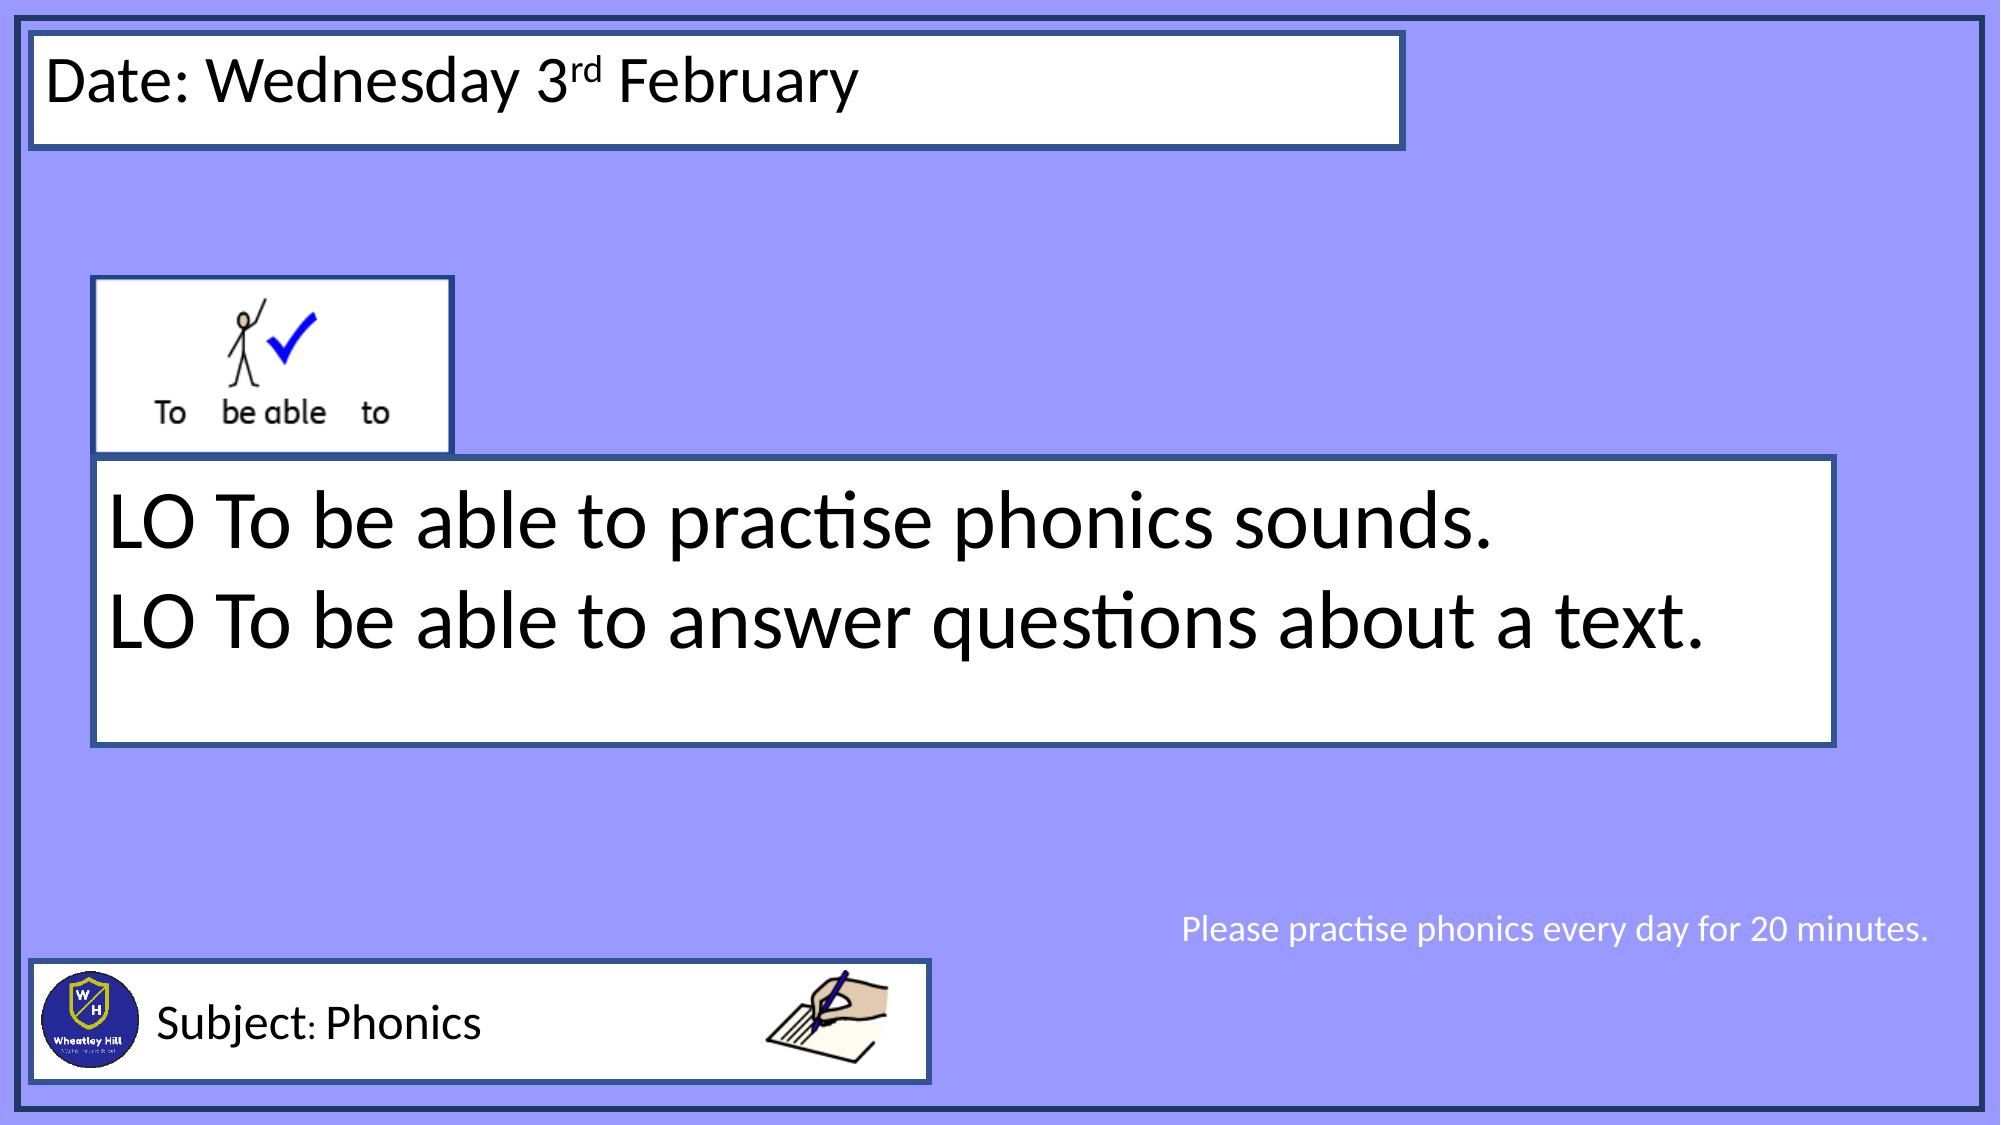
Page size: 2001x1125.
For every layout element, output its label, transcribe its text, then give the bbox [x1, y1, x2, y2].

text_box Subject: Phonics [141, 981, 762, 1057]
text_box [30, 960, 930, 1083]
picture [90, 275, 455, 457]
text_box Please practise phonics every day for 20 minutes. [1166, 896, 2000, 957]
picture [41, 971, 139, 1068]
picture [762, 970, 899, 1076]
text_box [30, 32, 1403, 149]
text_box [16, 17, 1983, 1110]
text_box LO To be able to practise phonics sounds. LO To be able to answer questions about a text. [93, 457, 1805, 773]
text_box Date: Wednesday 3rd February [31, 27, 1479, 123]
text_box [455, 456, 1835, 746]
